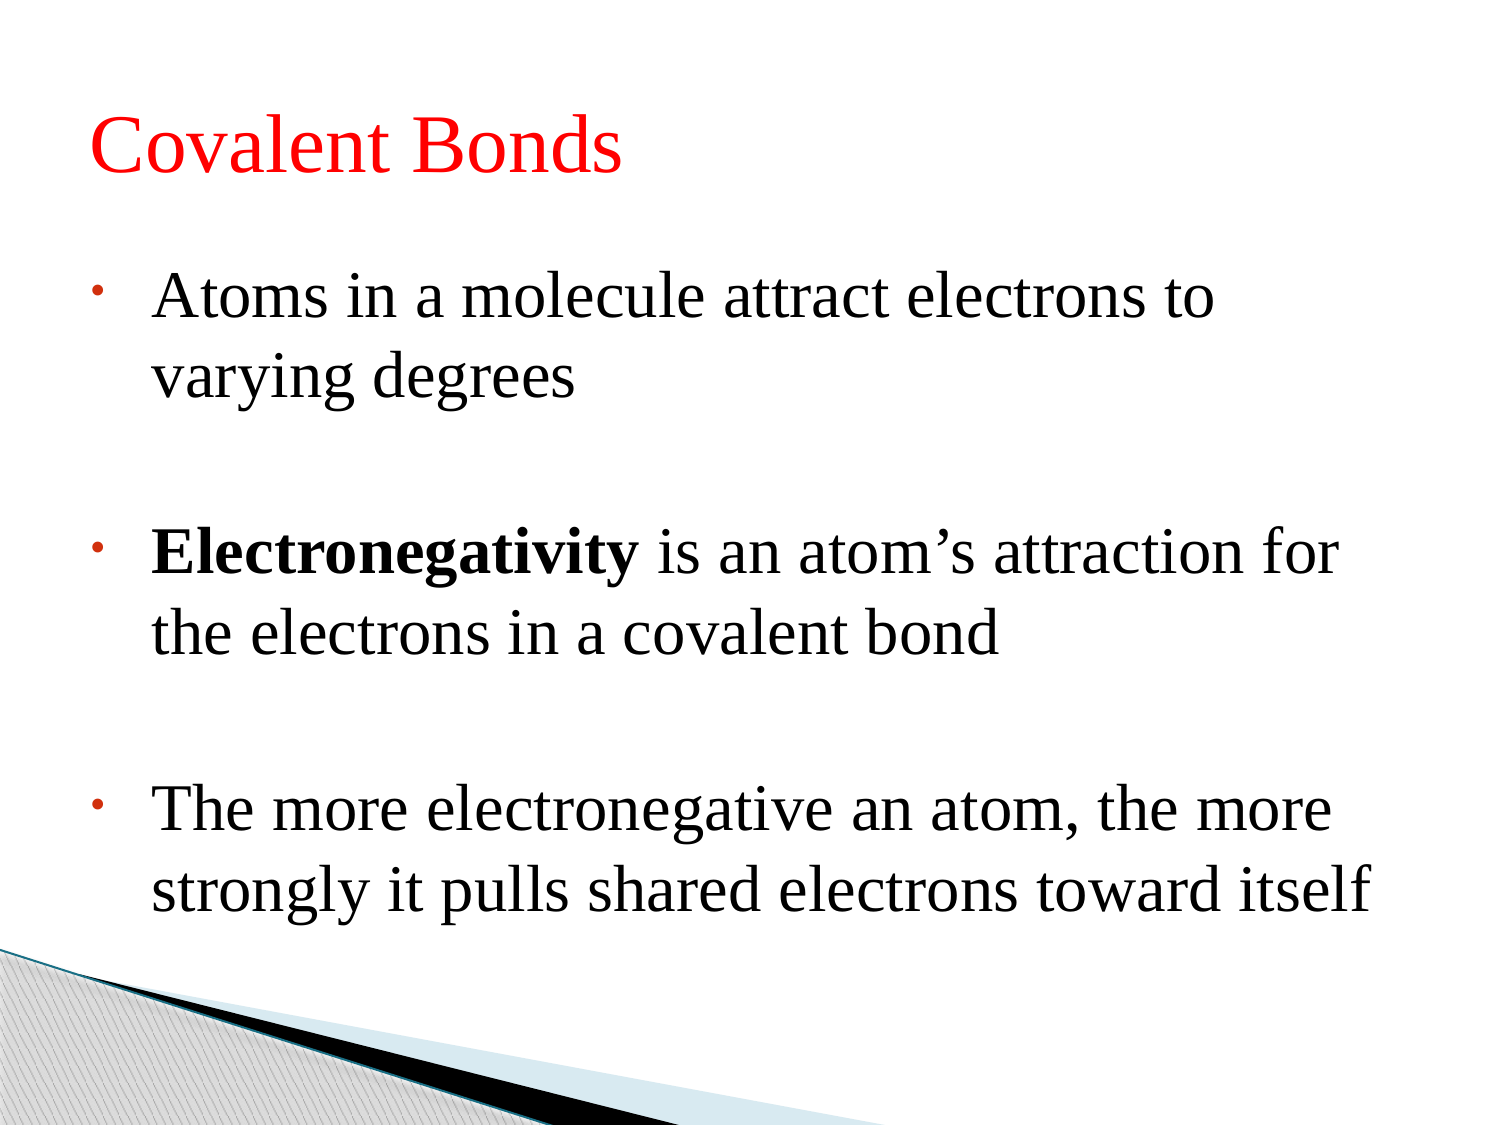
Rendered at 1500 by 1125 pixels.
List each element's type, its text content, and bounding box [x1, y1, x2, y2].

list Atoms in a molecule attract electrons to varying degrees Electronegativity is an atom’s attraction for the electrons in a covalent bond The more electronegative an atom, the more strongly it pulls shared electrons toward itself [75, 243, 1425, 986]
title Covalent Bonds [75, 45, 1425, 233]
